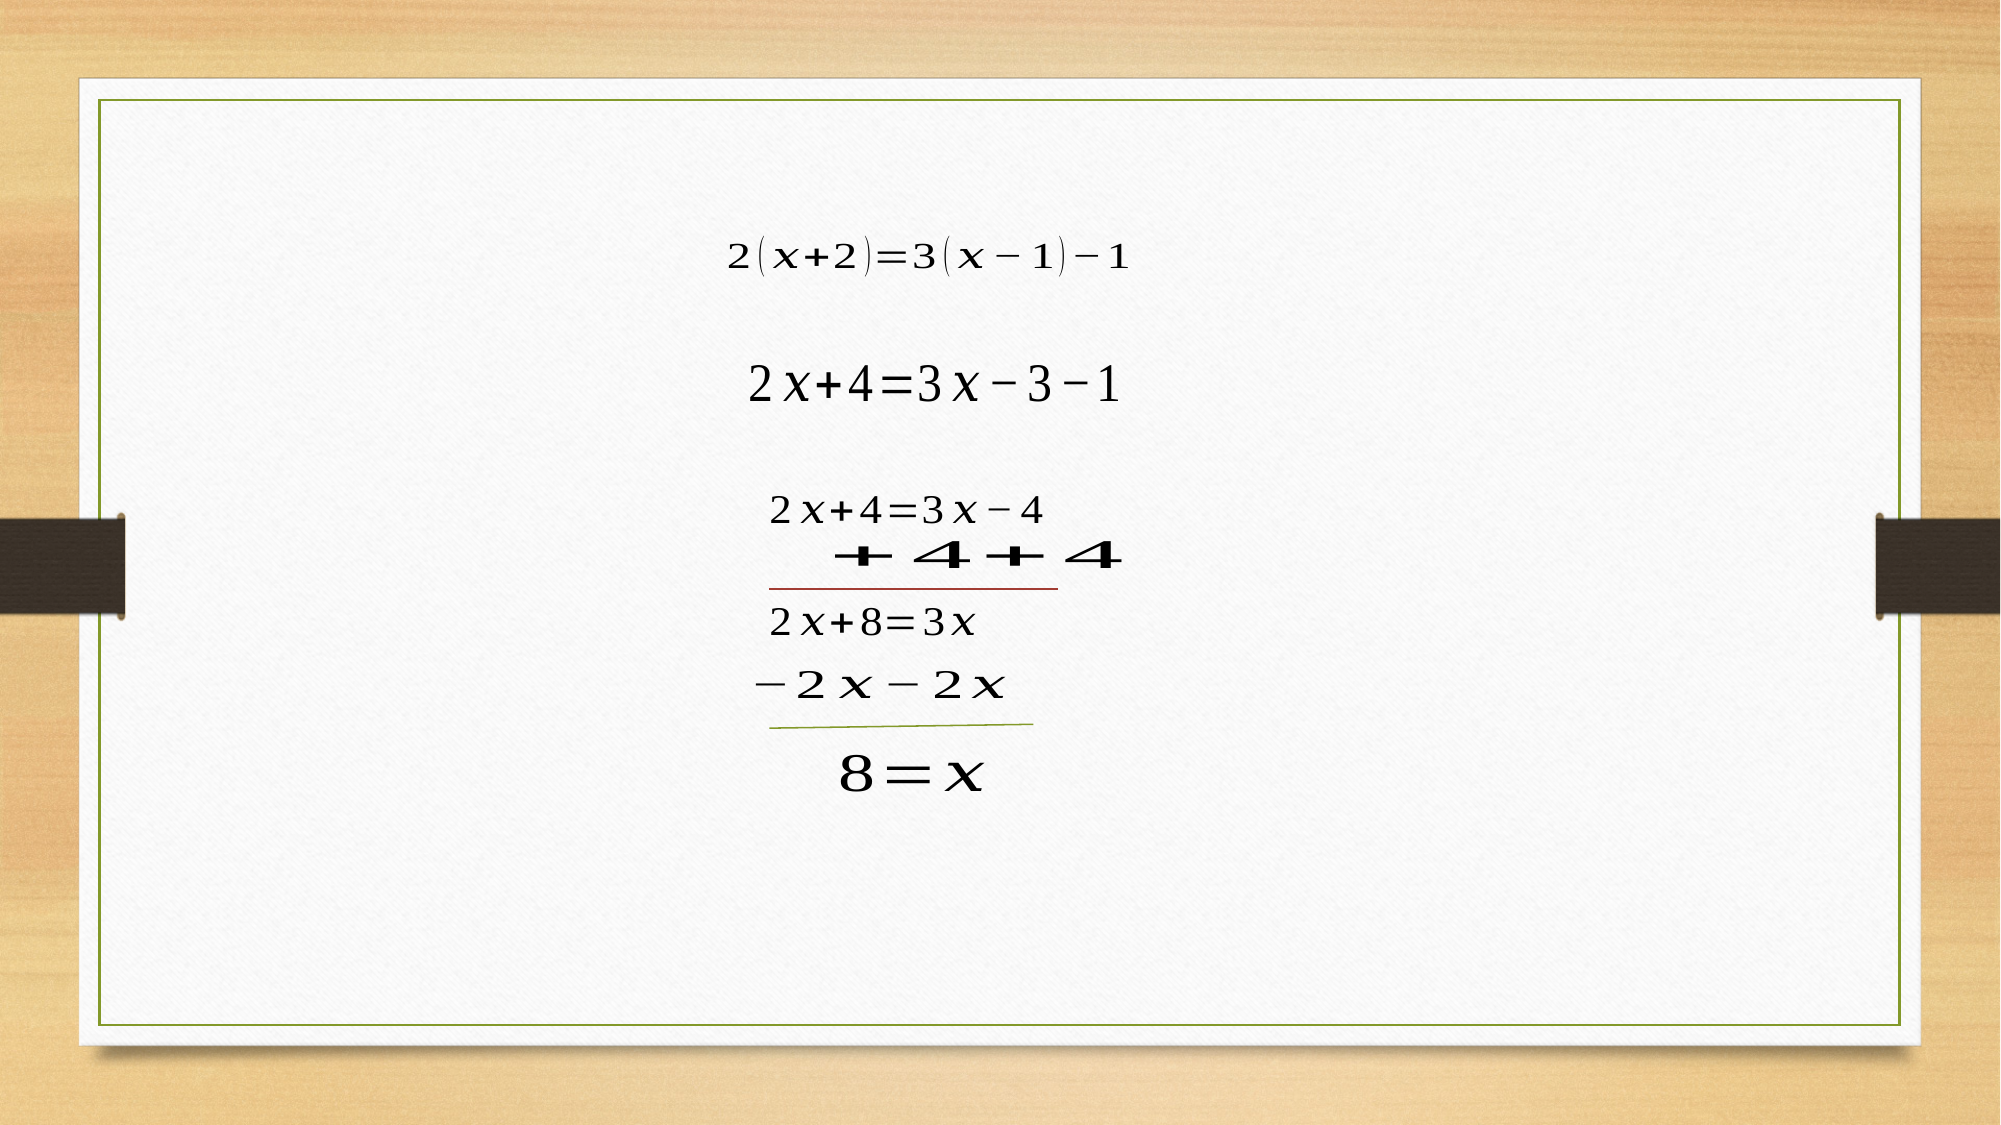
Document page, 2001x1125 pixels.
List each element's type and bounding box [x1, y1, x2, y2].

picture [0, 0, 2001, 1125]
text_box [769, 724, 1034, 729]
